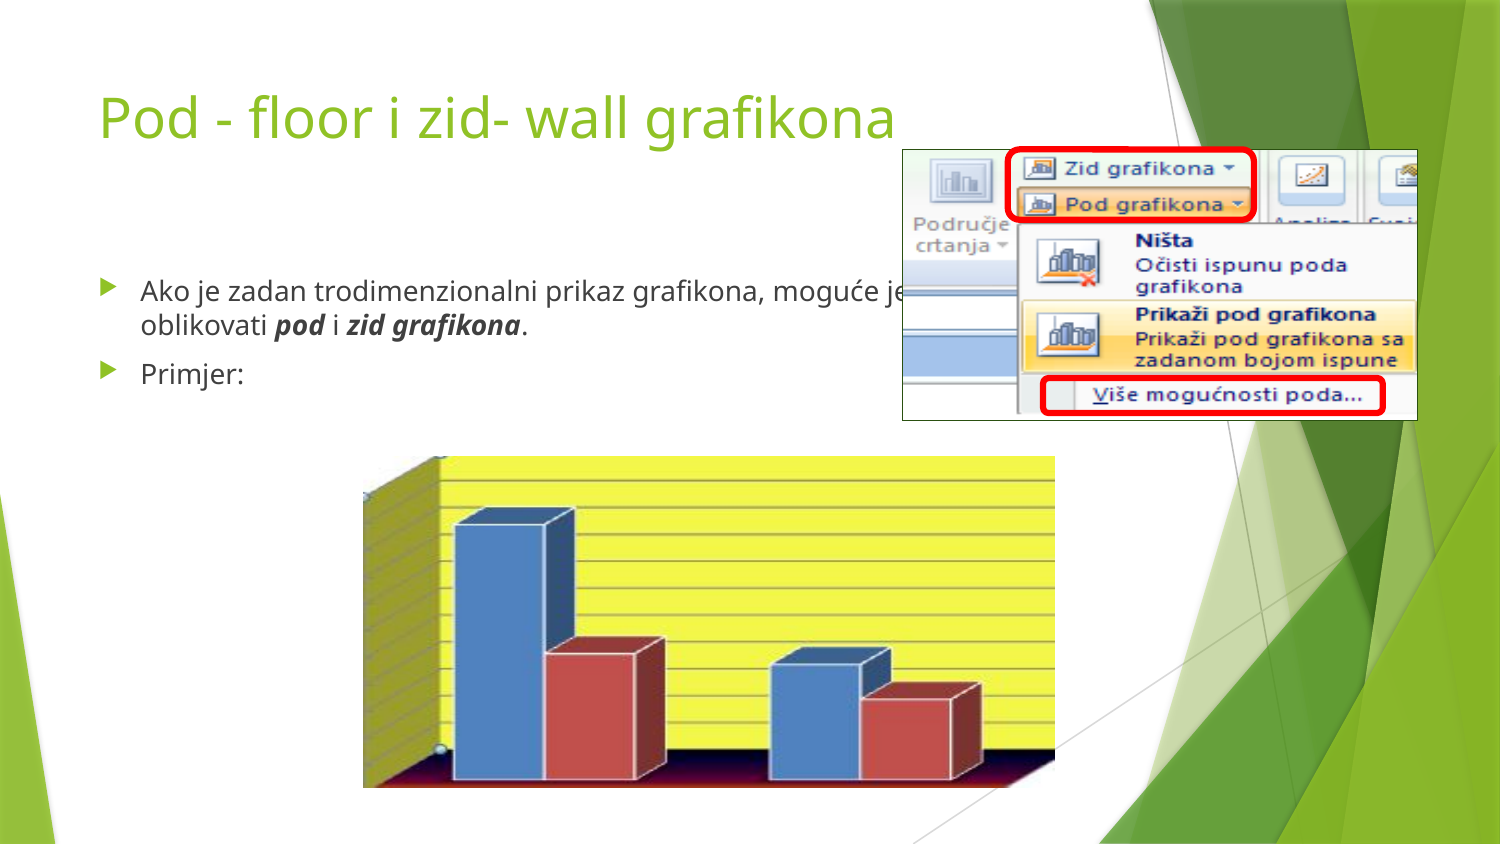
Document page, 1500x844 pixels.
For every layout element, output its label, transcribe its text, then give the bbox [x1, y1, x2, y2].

picture [362, 456, 1056, 789]
title Pod - floor i zid- wall grafikona [83, 75, 1141, 238]
list Ako je zadan trodimenzionalni prikaz grafikona, moguće je oblikovati pod i zid grafikona. Primjer: [83, 265, 1141, 744]
picture [901, 148, 1419, 421]
